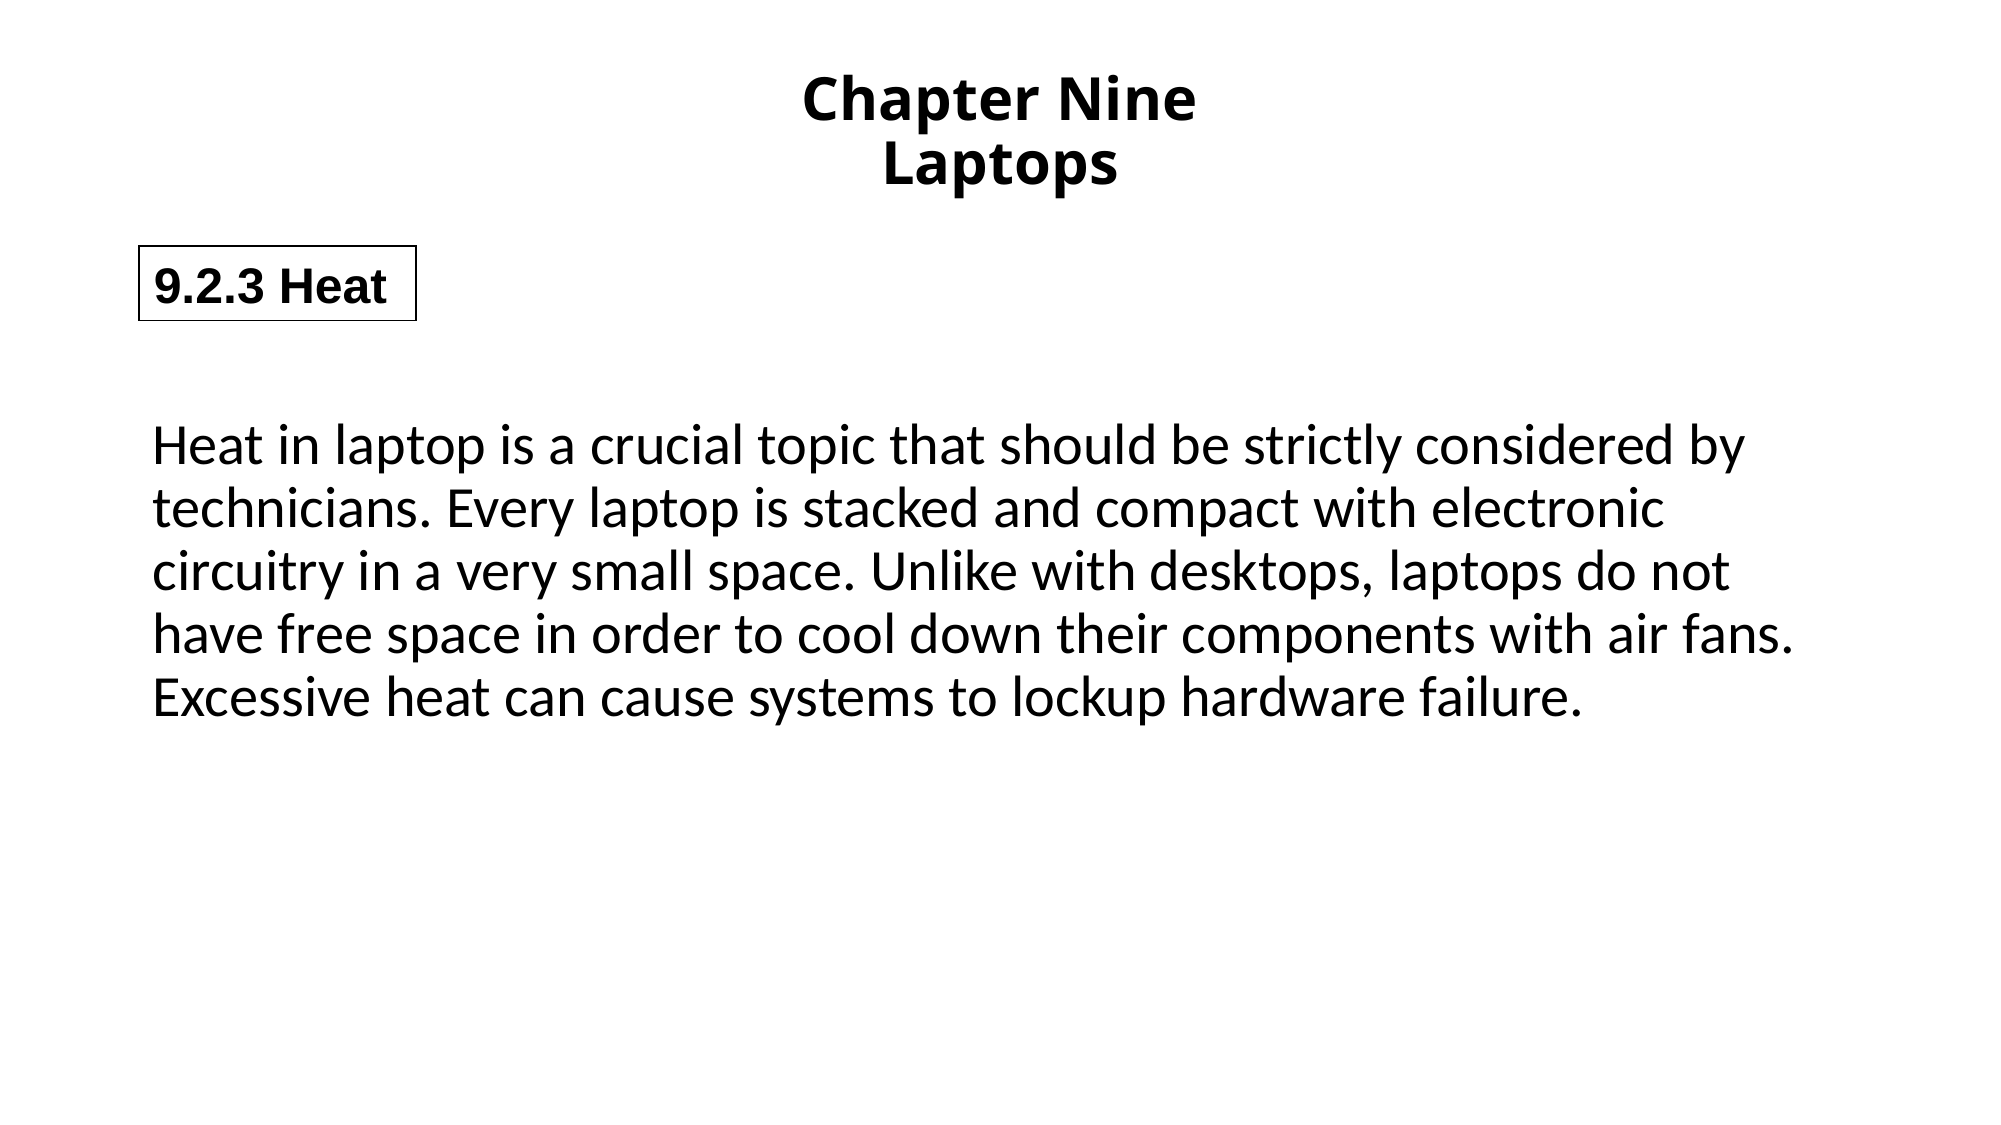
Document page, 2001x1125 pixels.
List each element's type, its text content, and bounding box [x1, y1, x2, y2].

text_box 9.2.3 Heat [138, 246, 417, 321]
list Heat in laptop is a crucial topic that should be strictly considered by technicians. Every laptop is stacked and compact with electronic circuitry in a very small space. Unlike with desktops, laptops do not have free space in order to cool down their components with air fans. Excessive heat can cause systems to lockup hardware failure. [137, 407, 1863, 1014]
title Chapter Nine Laptops [137, 59, 1863, 278]
